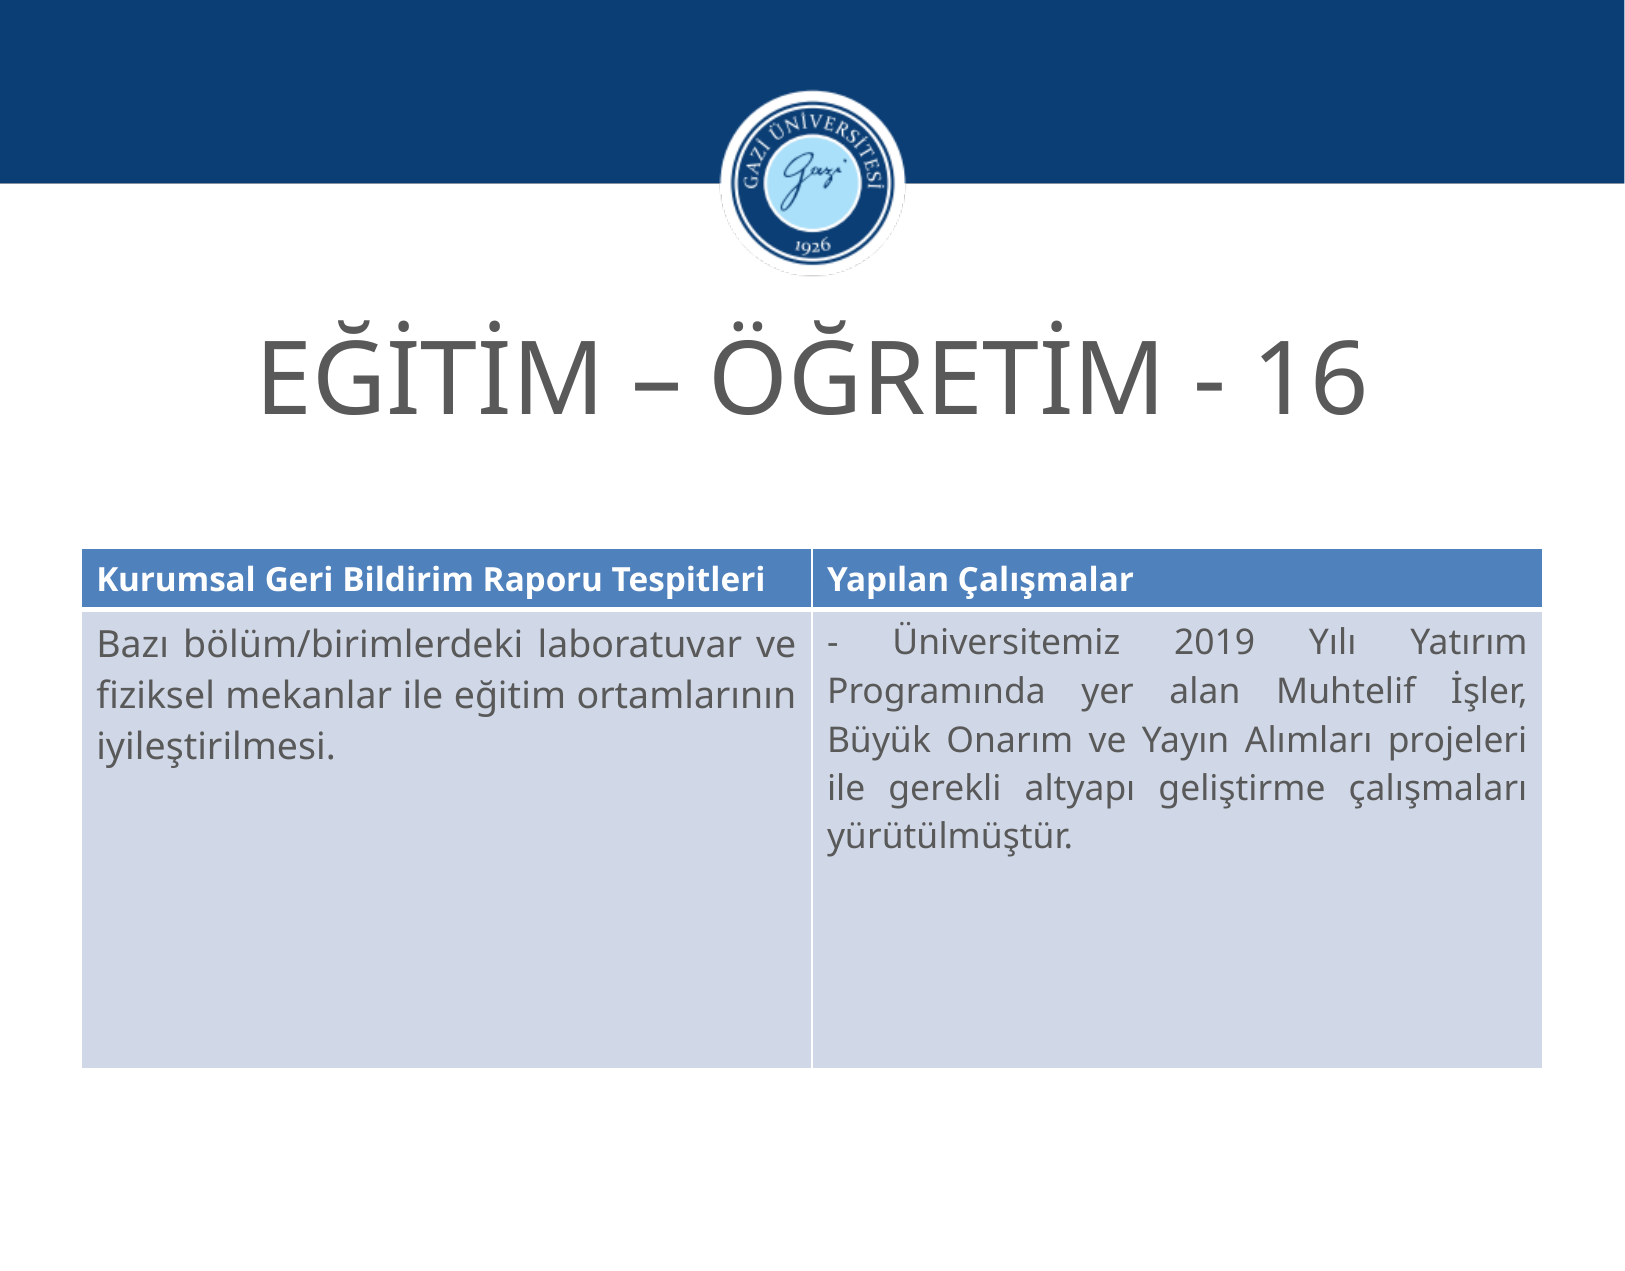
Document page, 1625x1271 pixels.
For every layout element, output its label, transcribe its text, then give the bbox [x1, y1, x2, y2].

title EĞİTİM – ÖĞRETİM - 16 [81, 305, 1544, 517]
table_cell - Üniversitemiz 2019 Yılı Yatırım Programında yer alan Muhtelif İşler, Büyük Onarım ve Yayın Alımları projeleri ile gerekli altyapı geliştirme çalışmaları yürütülmüştür. [813, 612, 1542, 1068]
table_cell Bazı bölüm/birimlerdeki laboratuvar ve fiziksel mekanlar ile eğitim ortamlarının iyileştirilmesi. [82, 612, 811, 1068]
table_header Kurumsal Geri Bildirim Raporu Tespitleri [82, 549, 811, 607]
table_header Yapılan Çalışmalar [813, 549, 1542, 607]
